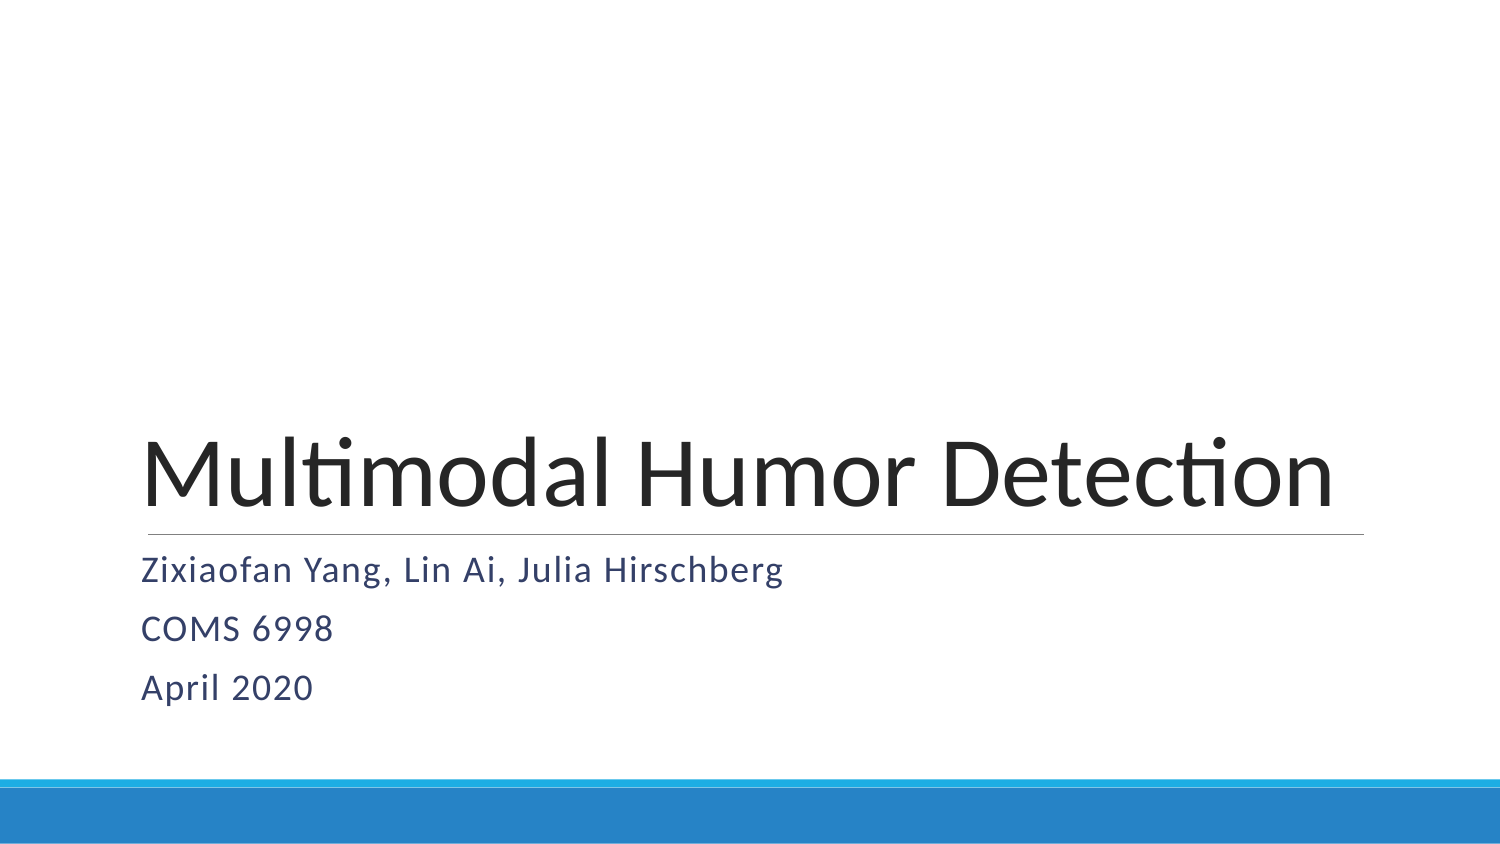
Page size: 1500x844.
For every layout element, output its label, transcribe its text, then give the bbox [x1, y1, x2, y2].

title Multimodal Humor Detection [134, 92, 1373, 533]
subtitle Zixiaofan Yang, Lin Ai, Julia Hirschberg COMS 6998 April 2020 [134, 547, 1374, 726]
